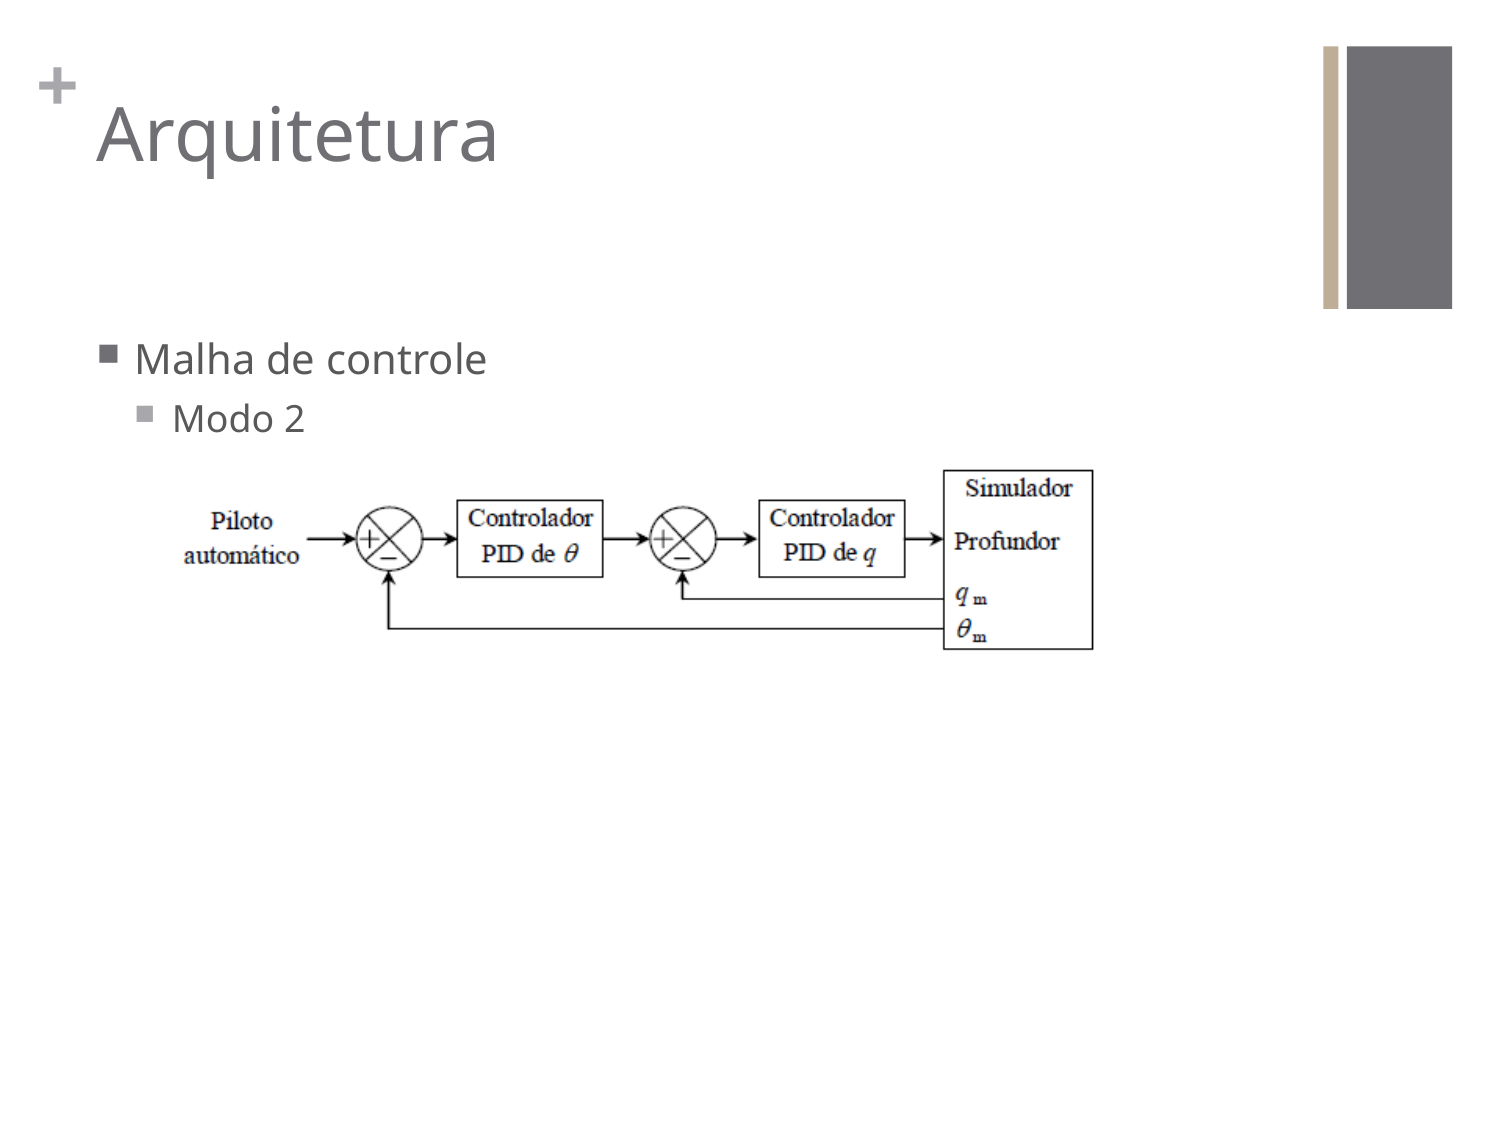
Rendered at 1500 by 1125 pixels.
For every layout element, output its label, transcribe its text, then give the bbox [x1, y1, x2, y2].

title Arquitetura [81, 79, 1322, 263]
list Malha de controle Modo 2 [81, 324, 1322, 1005]
picture [161, 455, 1103, 659]
